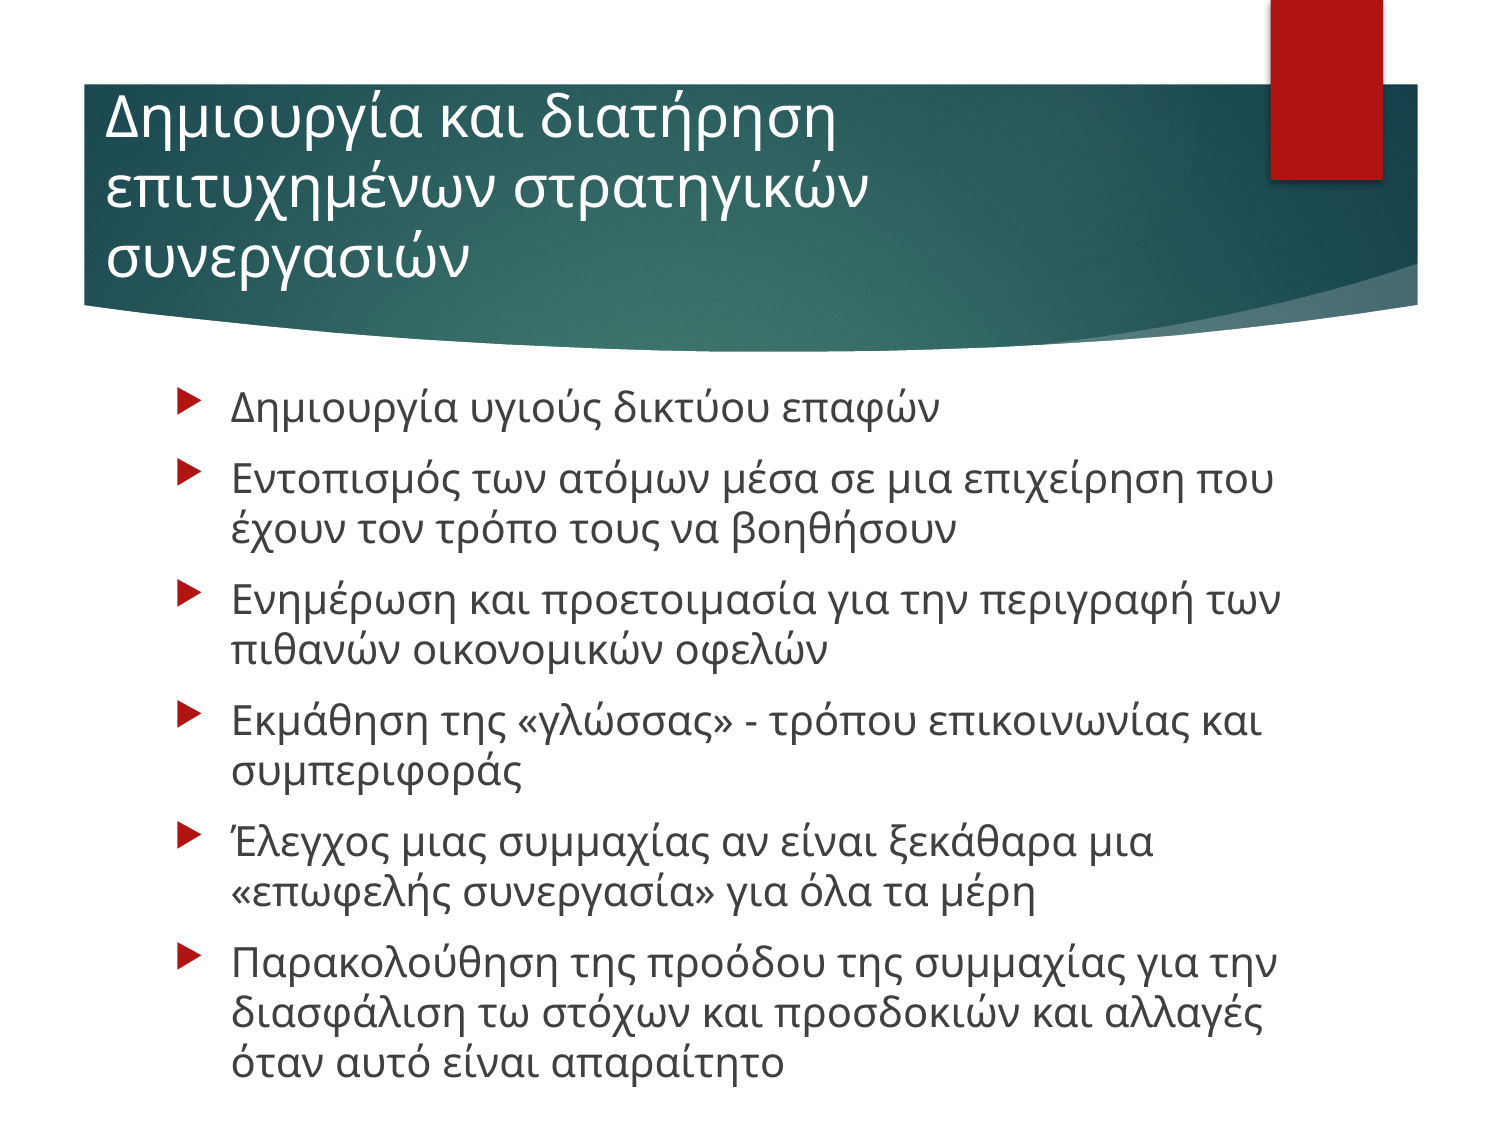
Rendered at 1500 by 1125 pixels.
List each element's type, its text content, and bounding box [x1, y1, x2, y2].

title Δημιουργία και διατήρηση επιτυχημένων στρατηγικών συνεργασιών [90, 101, 1247, 268]
list Δημιουργία υγιούς δικτύου επαφών Εντοπισμός των ατόμων μέσα σε μια επιχείρηση που έχουν τον τρόπο τους να βοηθήσουν Ενημέρωση και προετοιμασία για την περιγραφή των πιθανών οικονομικών οφελών Εκμάθηση της «γλώσσας» - τρόπου επικοινωνίας και συμπεριφοράς Έλεγχος μιας συμμαχίας αν είναι ξεκάθαρα μια «επωφελής συνεργασία» για όλα τα μέρη Παρακολούθηση της προόδου της συμμαχίας για την διασφάλιση τω στόχων και προσδοκιών και αλλαγές όταν αυτό είναι απαραίτητο [159, 373, 1341, 1094]
